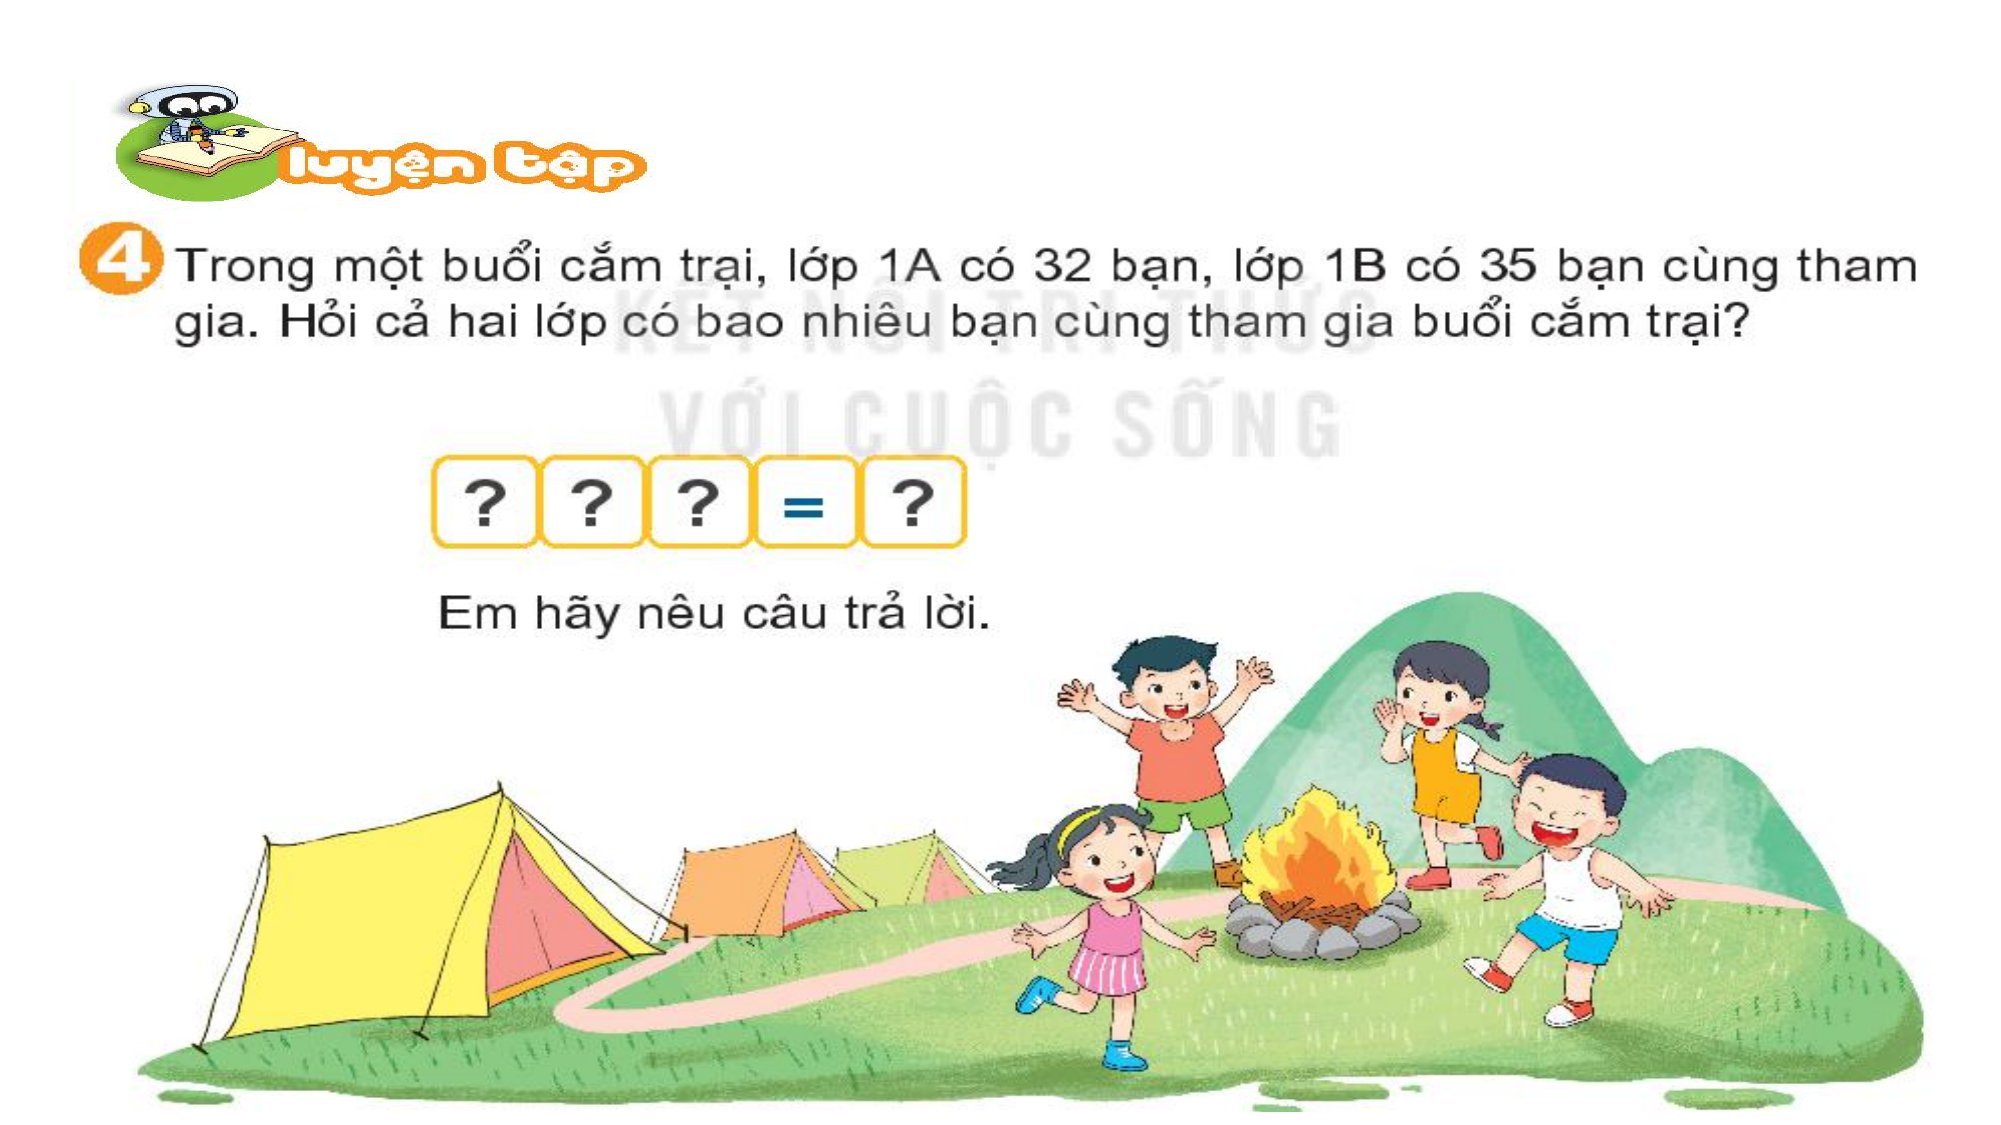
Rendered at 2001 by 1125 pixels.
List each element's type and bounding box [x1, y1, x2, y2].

picture [38, 81, 1978, 1112]
